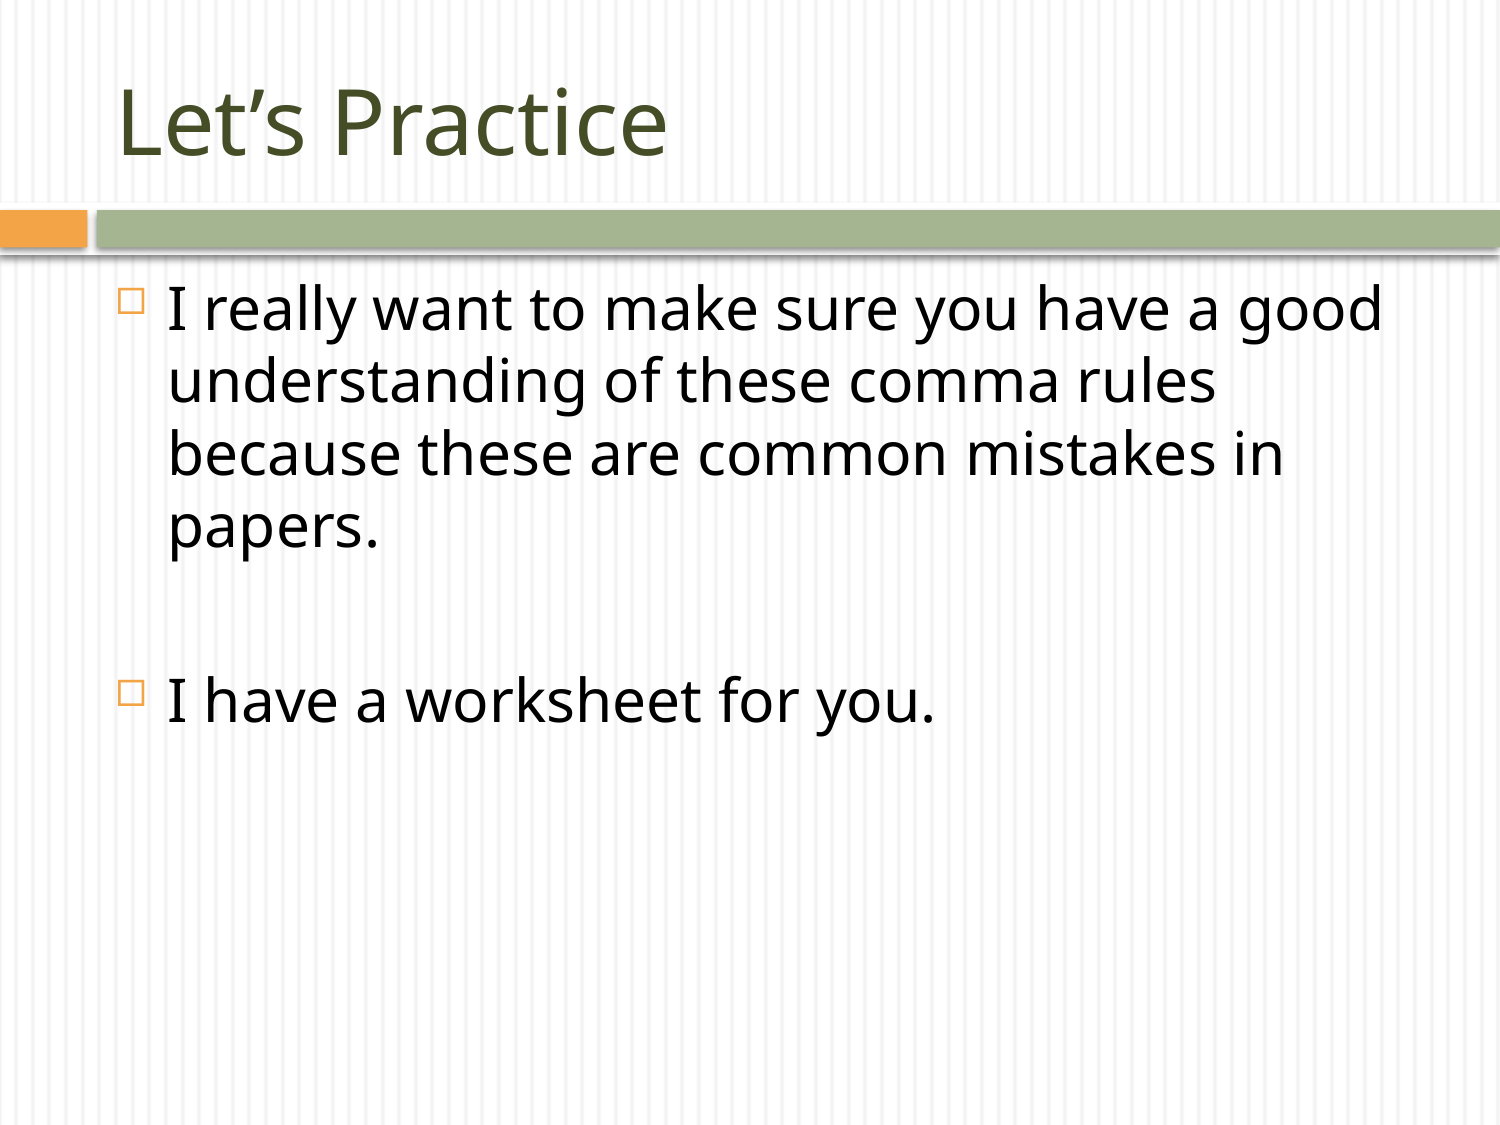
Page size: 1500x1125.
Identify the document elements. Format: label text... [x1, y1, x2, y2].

title Let’s Practice [100, 37, 1438, 200]
list I really want to make sure you have a good understanding of these comma rules because these are common mistakes in papers. I have a worksheet for you. [100, 262, 1438, 1050]
